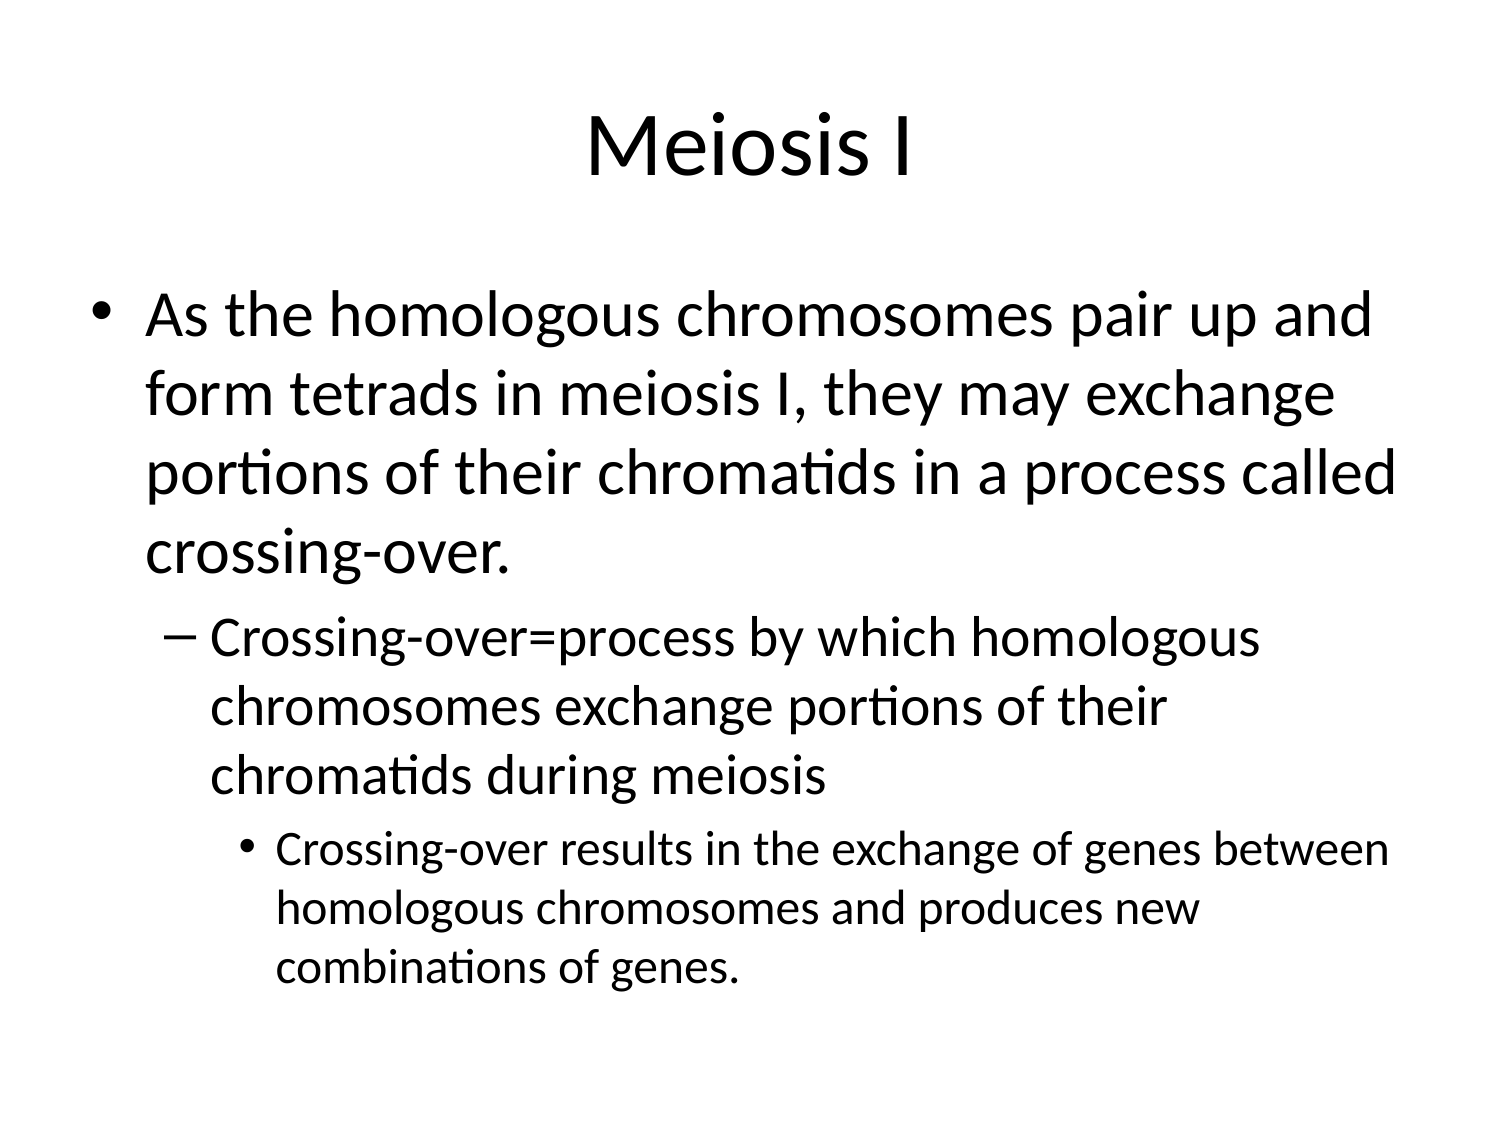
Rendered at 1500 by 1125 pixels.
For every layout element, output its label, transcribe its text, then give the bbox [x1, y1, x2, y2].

list As the homologous chromosomes pair up and form tetrads in meiosis I, they may exchange portions of their chromatids in a process called crossing-over. Crossing-over=process by which homologous chromosomes exchange portions of their chromatids during meiosis Crossing-over results in the exchange of genes between homologous chromosomes and produces new combinations of genes. [75, 262, 1425, 1005]
title Meiosis I [75, 45, 1425, 233]
